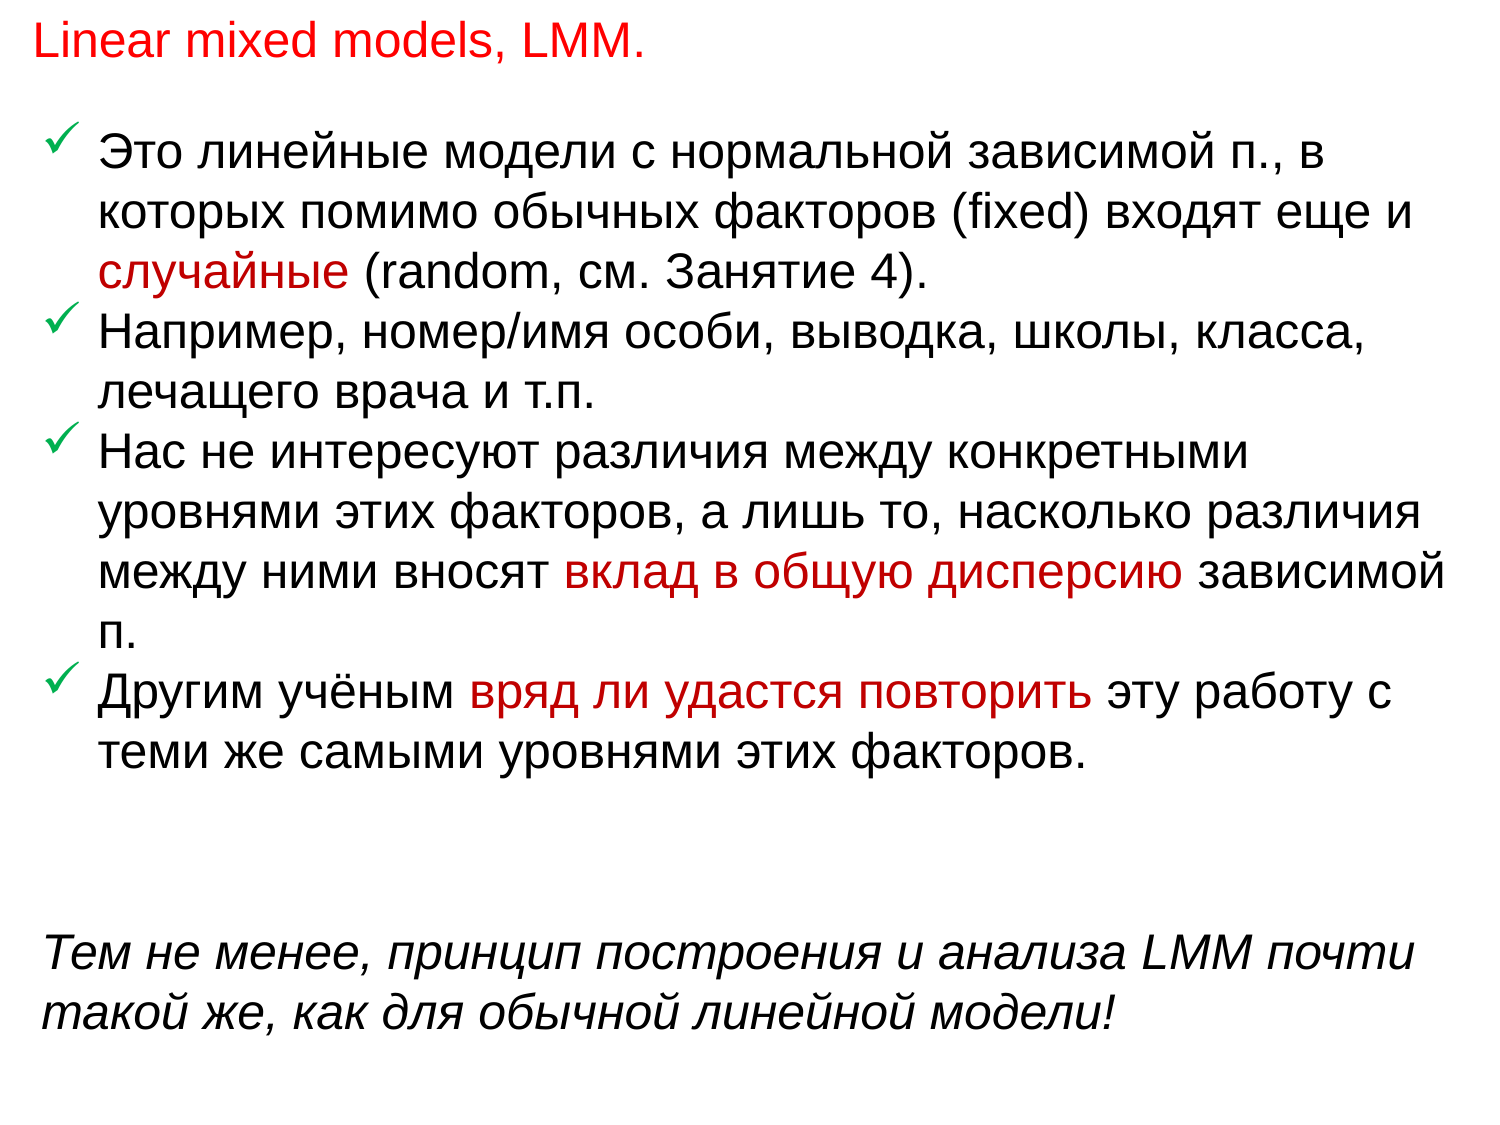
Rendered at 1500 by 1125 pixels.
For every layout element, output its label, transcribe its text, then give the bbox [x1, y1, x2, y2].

text_box Linear mixed models, LMM. [17, 0, 662, 75]
text_box Тем не менее, принцип построения и анализа LMM почти такой же, как для обычной линейной модели! [26, 912, 1436, 1048]
text_box Это линейные модели с нормальной зависимой п., в которых помимо обычных факторов (fixed) входят еще и случайные (random, см. Занятие 4). Например, номер/имя особи, выводка, школы, класса, лечащего врача и т.п. Нас не интересуют различия между конкретными уровнями этих факторов, а лишь то, насколько различия между ними вносят вклад в общую дисперсию зависимой п. Другим учёным вряд ли удастся повторить эту работу с теми же самыми уровнями этих факторов. [26, 110, 1474, 786]
